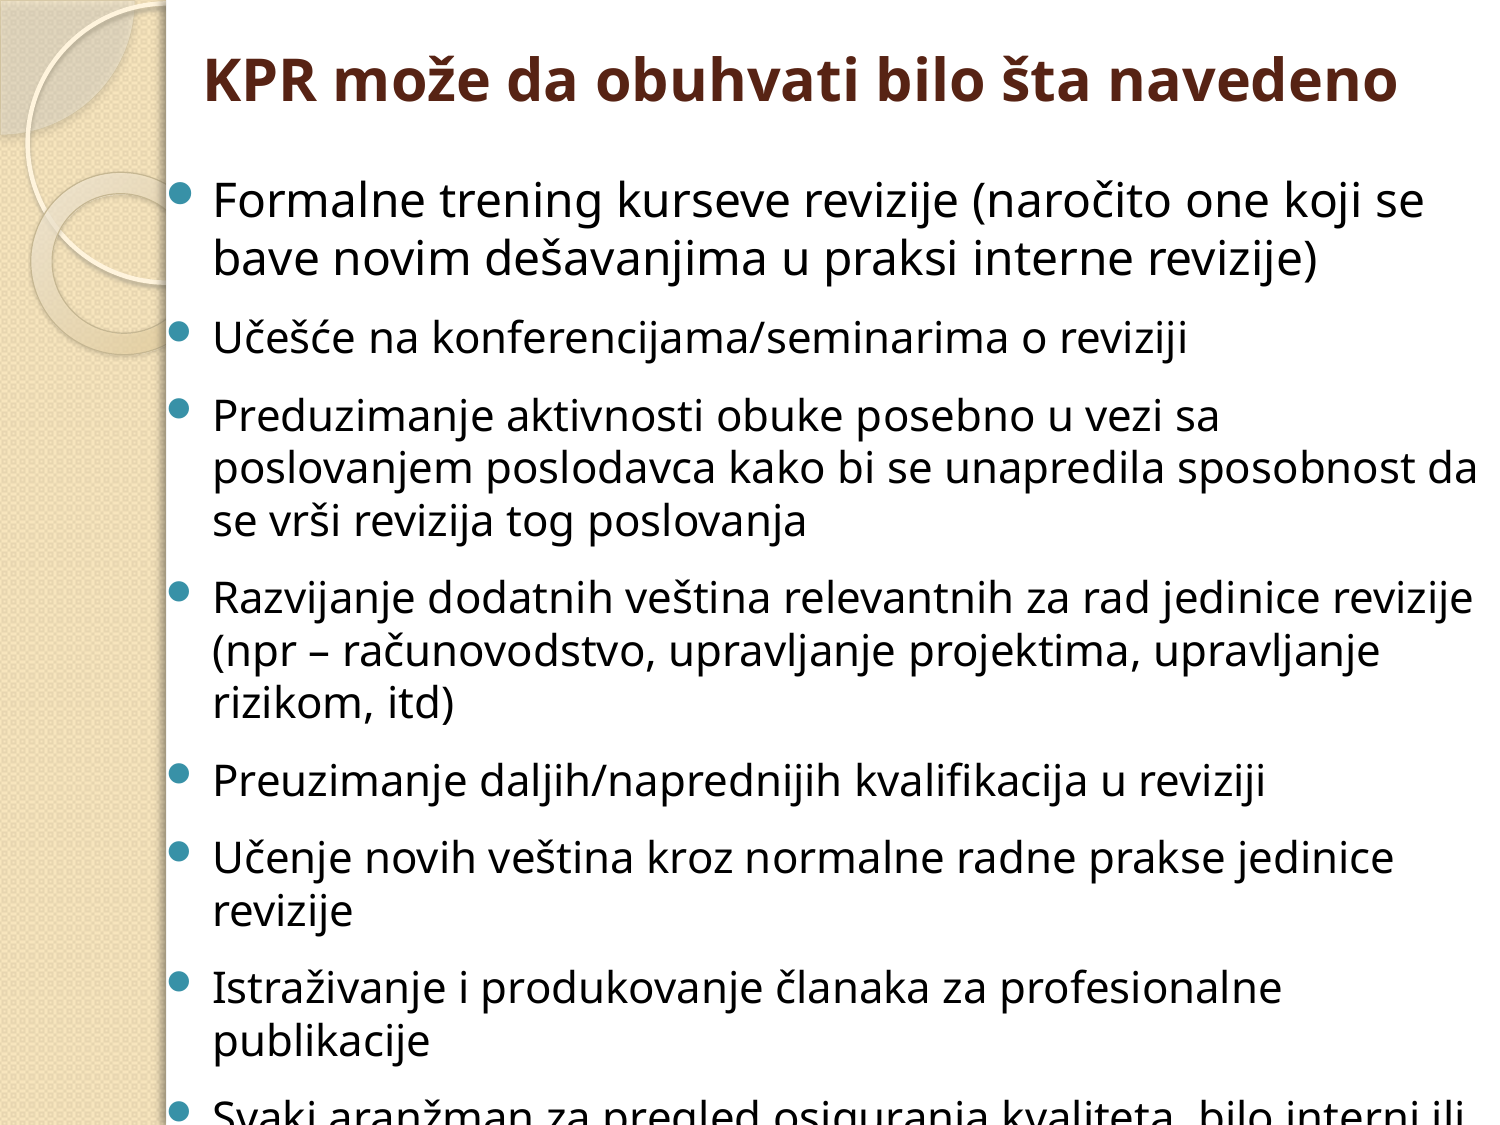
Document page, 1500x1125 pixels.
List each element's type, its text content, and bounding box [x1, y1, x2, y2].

title KPR može da obuhvati bilo šta navedeno [187, 12, 1500, 143]
list Formalne trening kurseve revizije (naročito one koji se bave novim dešavanjima u praksi interne revizije) Učešće na konferencijama/seminarima o reviziji Preduzimanje aktivnosti obuke posebno u vezi sa poslovanjem poslodavca kako bi se unapredila sposobnost da se vrši revizija tog poslovanja Razvijanje dodatnih veština relevantnih za rad jedinice revizije (npr – računovodstvo, upravljanje projektima, upravljanje rizikom, itd) Preuzimanje daljih/naprednijih kvalifikacija u reviziji Učenje novih veština kroz normalne radne prakse jedinice revizije Istraživanje i produkovanje članaka za profesionalne publikacije Svaki aranžman za pregled osiguranja kvaliteta, bilo interni ili eksterni, bi idealno trebalo da uključi KPR unutar opsega pitanja čiji se pregled vrši. [137, 162, 1500, 1125]
